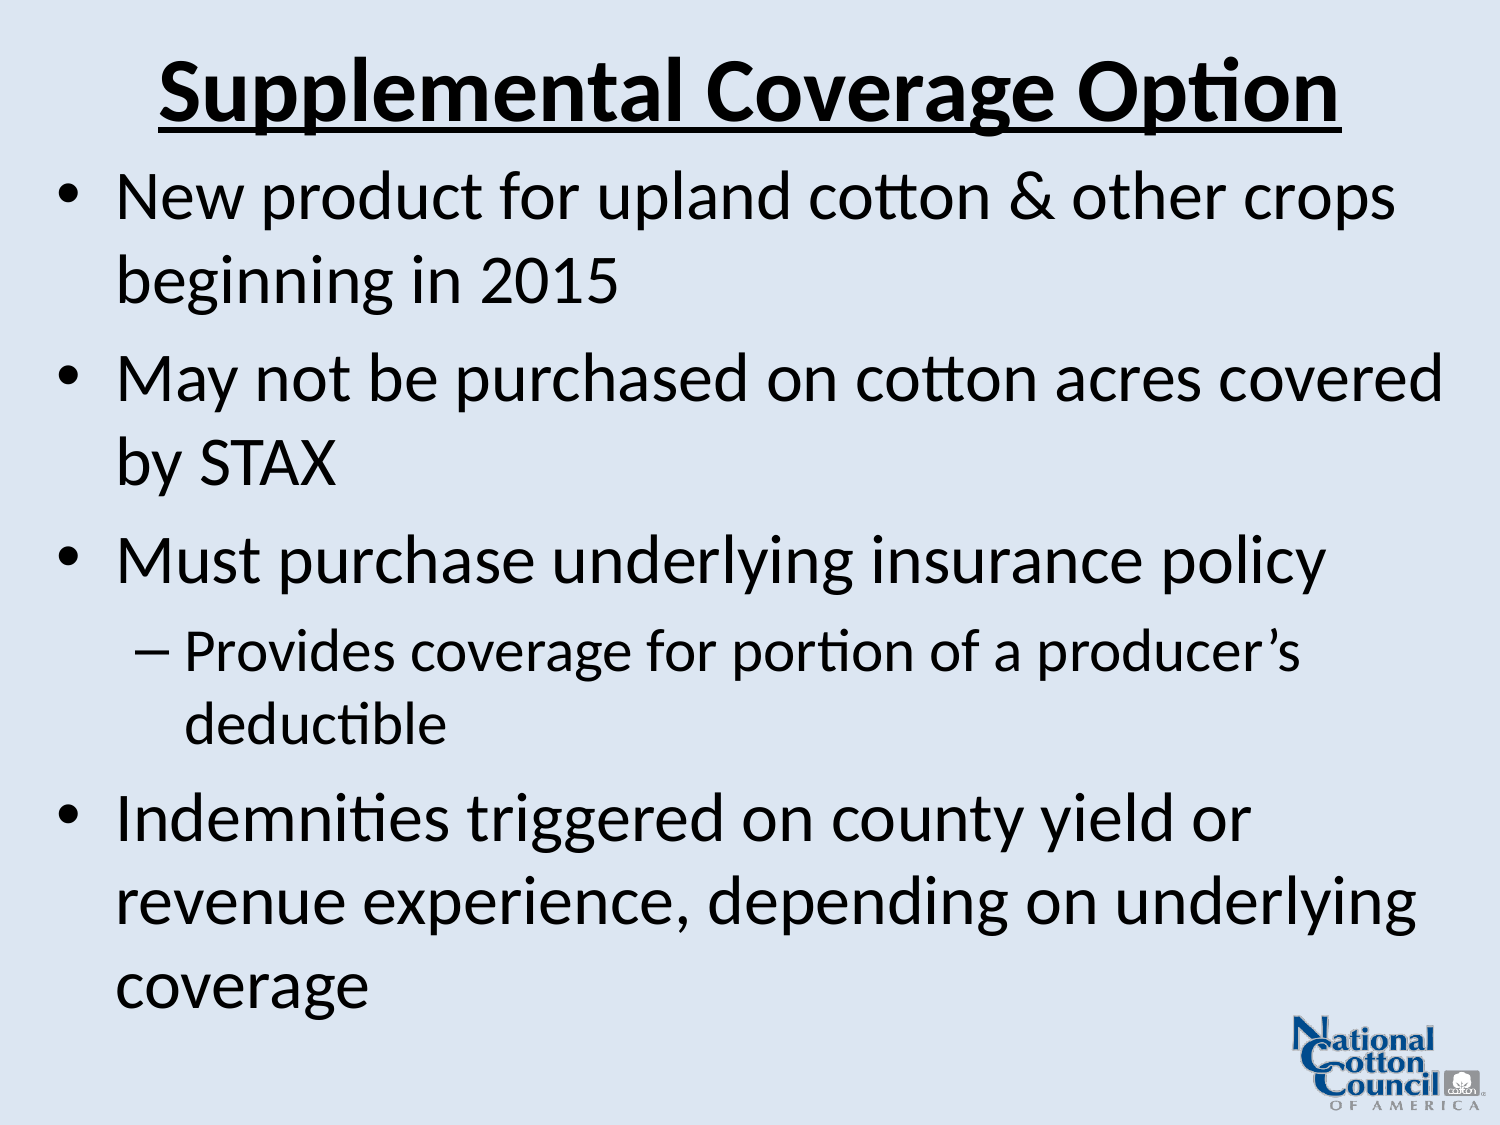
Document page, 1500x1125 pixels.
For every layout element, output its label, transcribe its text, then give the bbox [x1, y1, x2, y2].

list New product for upland cotton & other crops beginning in 2015 May not be purchased on cotton acres covered by STAX Must purchase underlying insurance policy Provides coverage for portion of a producer’s deductible Indemnities triggered on county yield or revenue experience, depending on underlying coverage [41, 142, 1486, 1075]
title Supplemental Coverage Option [41, 18, 1459, 142]
picture [1287, 1012, 1488, 1113]
